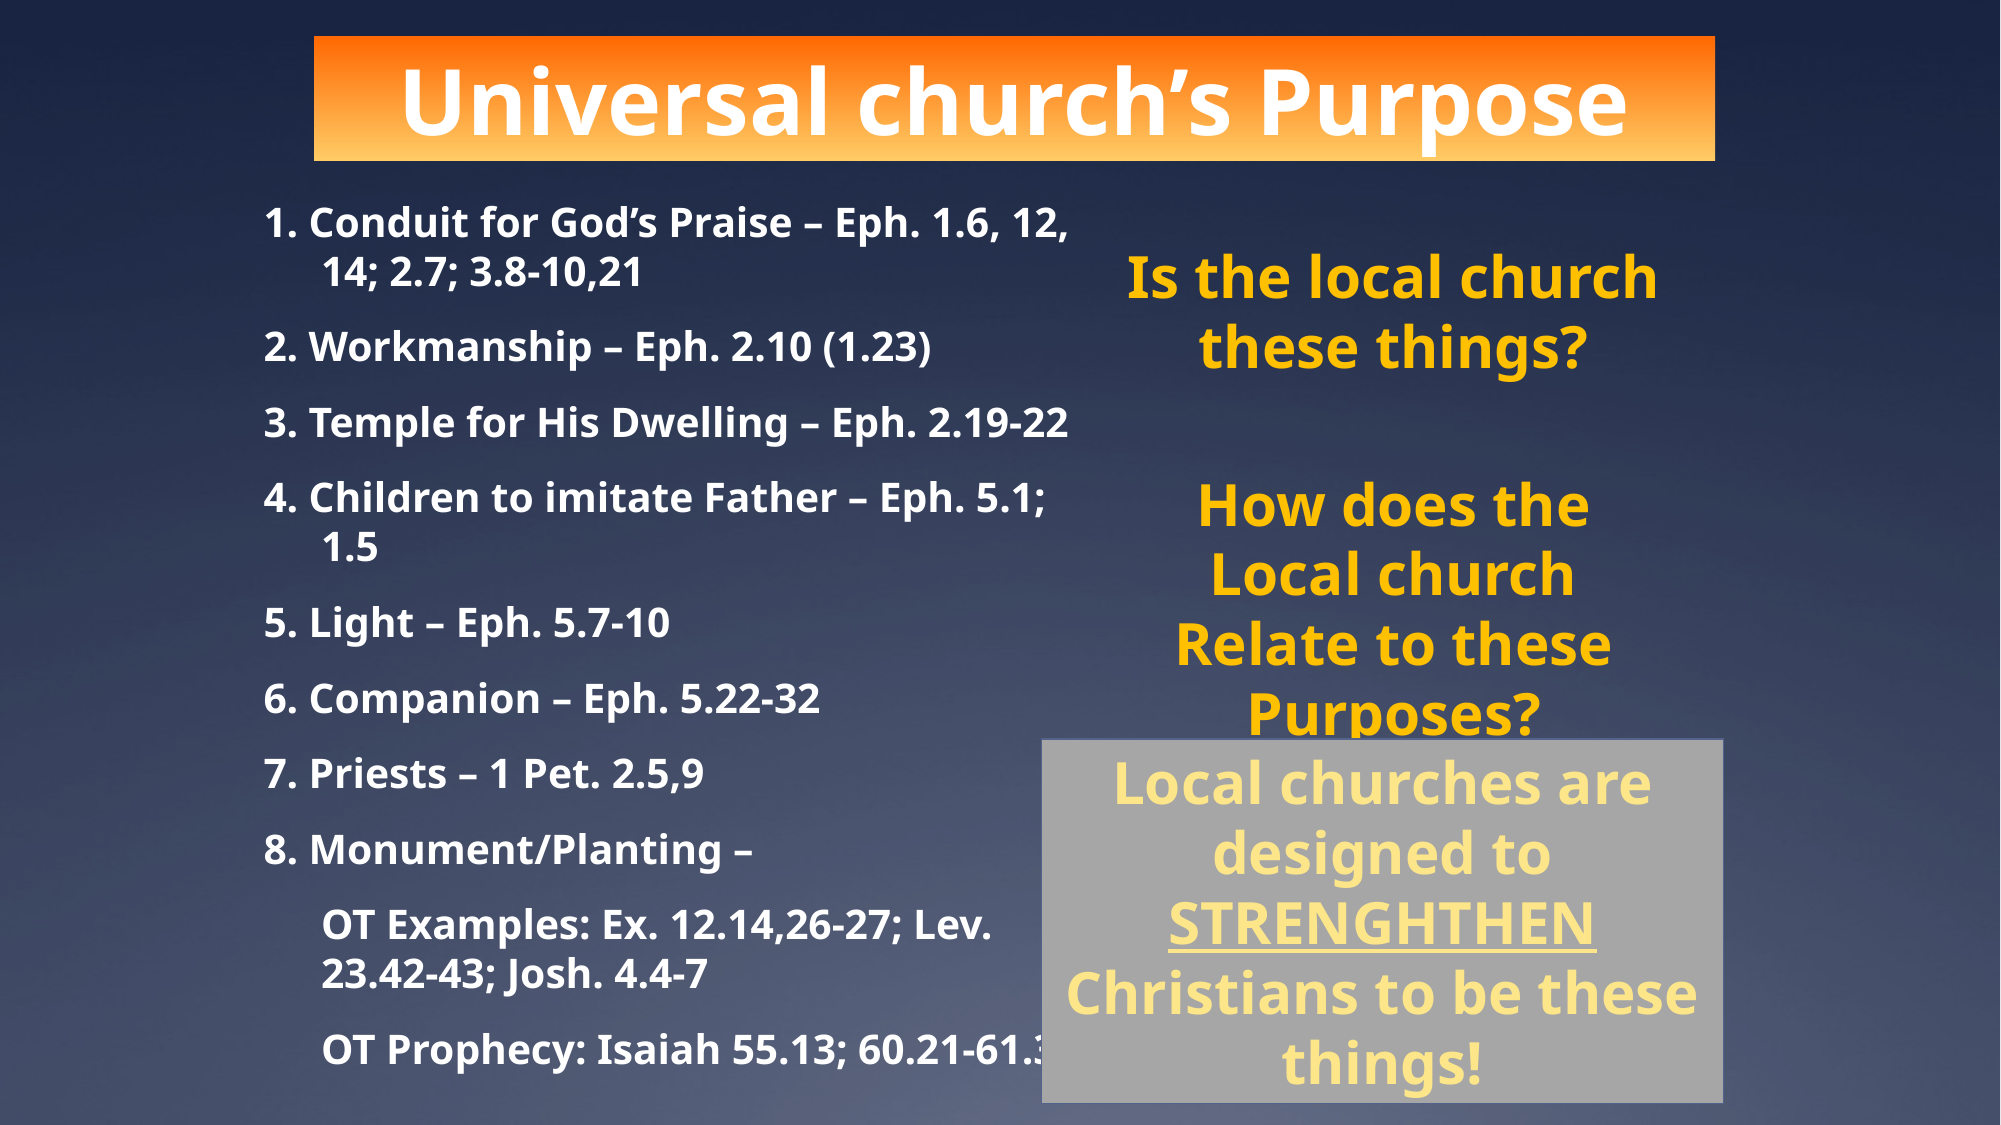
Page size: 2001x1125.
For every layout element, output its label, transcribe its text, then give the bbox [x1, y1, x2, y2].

text_box Universal church’s Purpose [314, 36, 1716, 161]
list 1. Conduit for God’s Praise – Eph. 1.6, 12, 14; 2.7; 3.8-10,21 2. Workmanship – Eph. 2.10 (1.23) 3. Temple for His Dwelling – Eph. 2.19-22 4. Children to imitate Father – Eph. 5.1; 1.5 5. Light – Eph. 5.7-10 6. Companion – Eph. 5.22-32 7. Priests – 1 Pet. 2.5,9 8. Monument/Planting – OT Examples: Ex. 12.14,26-27; Lev. 23.42-43; Josh. 4.4-7 OT Prophecy: Isaiah 55.13; 60.21-61.3 [248, 188, 1092, 1100]
text_box How does the Local church Relate to these Purposes? [1099, 460, 1688, 738]
text_box Local churches are designed to STRENGHTHEN Christians to be these things! [1041, 738, 1724, 1104]
text_box Is the local church these things? [1099, 233, 1688, 458]
